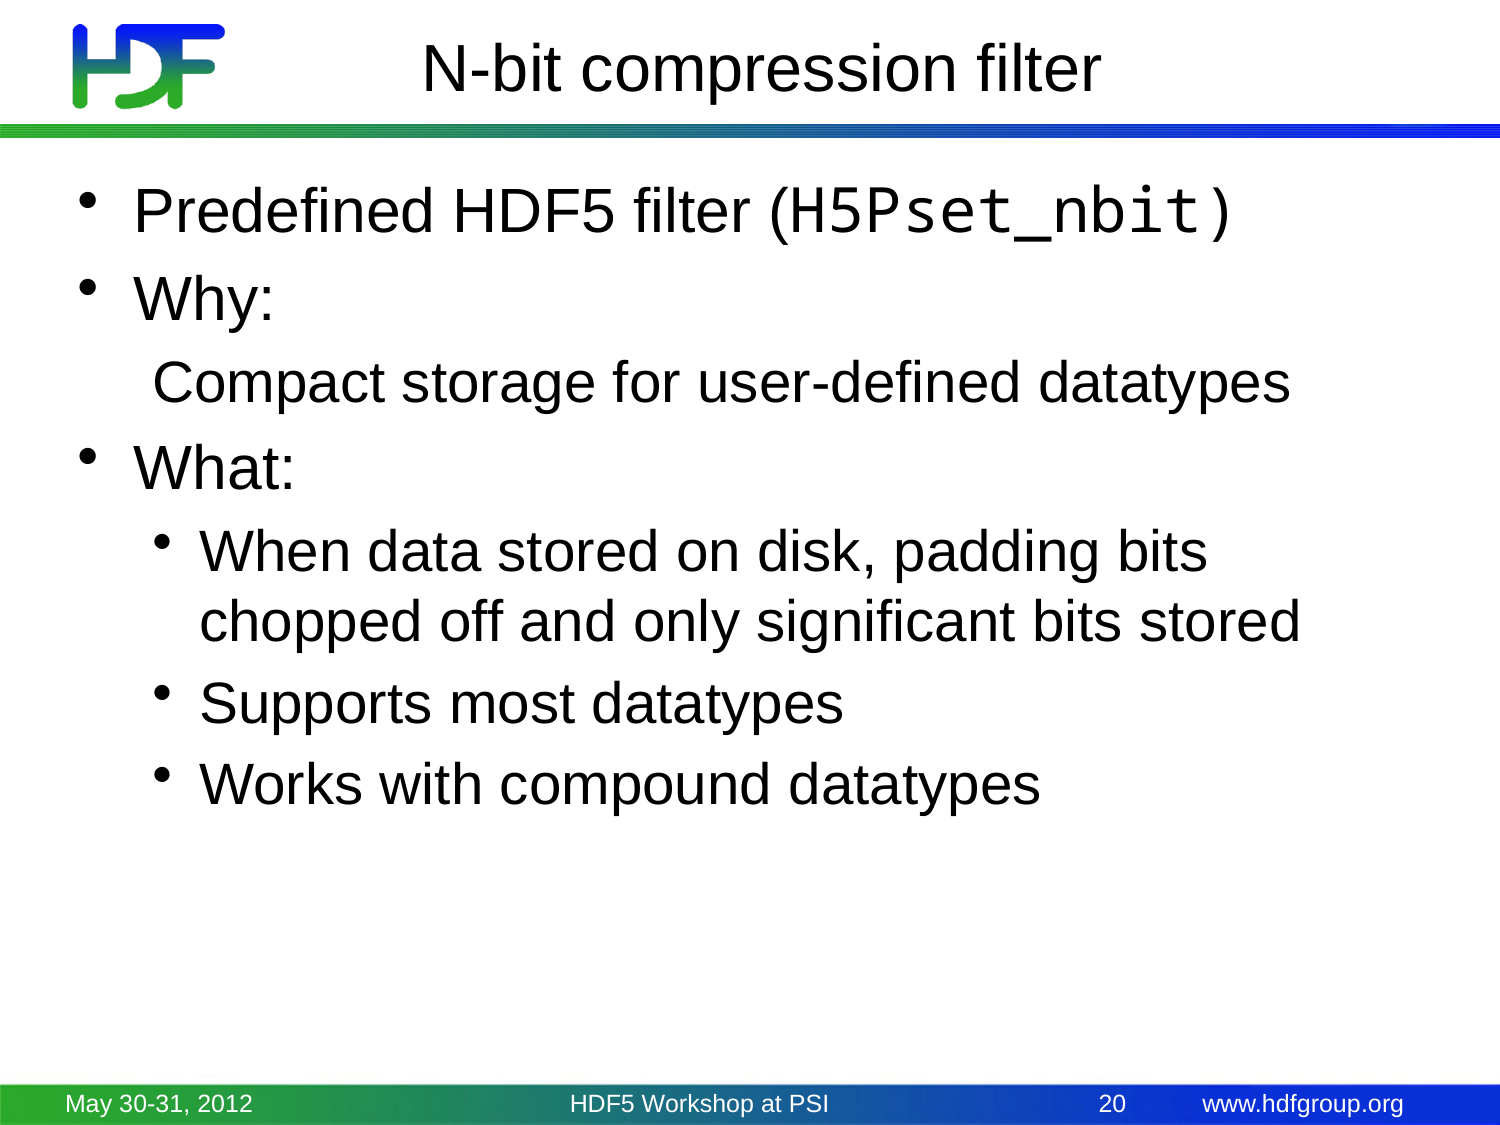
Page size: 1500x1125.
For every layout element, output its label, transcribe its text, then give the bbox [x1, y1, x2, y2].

list Predefined HDF5 filter (H5Pset_nbit) Why: Compact storage for user-defined datatypes What: When data stored on disk, padding bits chopped off and only significant bits stored Supports most datatypes Works with compound datatypes [62, 162, 1450, 1063]
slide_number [49, 1087, 276, 1125]
footer HDF5 Workshop at PSI [374, 1087, 1026, 1125]
title N-bit compression filter [187, 24, 1338, 113]
slide_number 20 [1049, 1087, 1176, 1125]
picture [0, 0, 1500, 1125]
